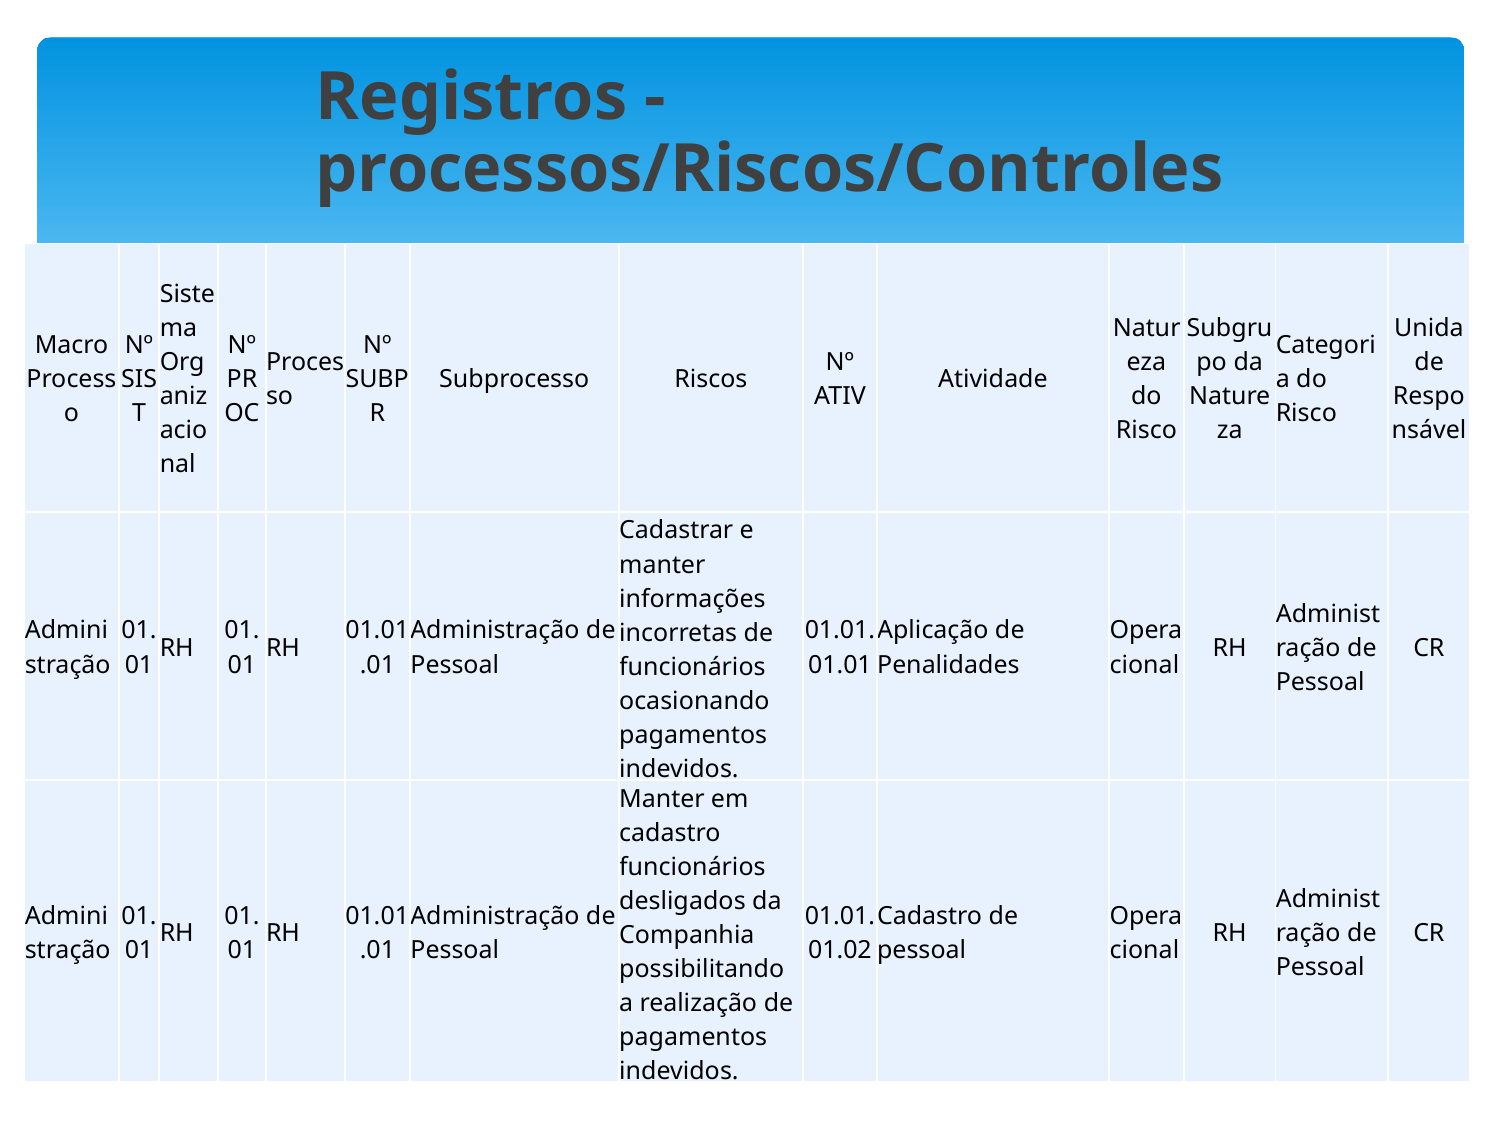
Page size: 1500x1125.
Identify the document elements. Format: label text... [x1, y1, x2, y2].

table_cell 01.01.01 [346, 781, 409, 1081]
table_cell Cadastrar e manter informações incorretas de funcionários ocasionando pagamentos indevidos. [620, 513, 802, 779]
table_header Macro Processo [25, 244, 118, 511]
table_cell RH [1185, 513, 1275, 779]
table_cell Administração de Pessoal [1276, 781, 1387, 1081]
table_cell CR [1389, 781, 1469, 1081]
table_cell RH [160, 513, 217, 779]
table_cell Administração [25, 513, 118, 779]
text_box Registros - processos/Riscos/Controles [301, 54, 1471, 214]
table_header Sistema Organizacional [160, 244, 217, 511]
table_cell Aplicação de Penalidades [878, 513, 1108, 779]
table_cell 01.01.01.02 [804, 781, 876, 1081]
table_cell Administração de Pessoal [411, 513, 618, 779]
table_header Atividade [878, 244, 1108, 511]
table_header Subprocesso [411, 244, 618, 511]
table_cell RH [1185, 781, 1275, 1081]
table_cell Operacional [1110, 513, 1183, 779]
table_header Processo [267, 244, 344, 511]
table_header Riscos [620, 244, 802, 511]
table_cell RH [267, 513, 344, 779]
table_cell Cadastro de pessoal [878, 781, 1108, 1081]
table_header Nº SIST [120, 244, 158, 511]
table_header Nº SUBPR [346, 244, 409, 511]
table_header Subgrupo da Natureza [1185, 244, 1275, 511]
table_cell RH [267, 781, 344, 1081]
table_cell 01.01 [219, 513, 265, 779]
table_cell Administração de Pessoal [1276, 513, 1387, 779]
table_cell 01.01.01.01 [804, 513, 876, 779]
table_header Natureza do Risco [1110, 244, 1183, 511]
table_cell RH [160, 781, 217, 1081]
table_header Categoria do Risco [1276, 244, 1387, 511]
table_cell 01.01.01 [346, 513, 409, 779]
table_cell Administração de Pessoal [411, 781, 618, 1081]
table_cell 01.01 [219, 781, 265, 1081]
table_cell Manter em cadastro funcionários desligados da Companhia possibilitando a realização de pagamentos indevidos. [620, 781, 802, 1081]
table_cell CR [1389, 513, 1469, 779]
table_header Nº ATIV [804, 244, 876, 511]
table_header Unidade Responsável [1389, 244, 1469, 511]
table_cell 01.01 [120, 781, 158, 1081]
table_header Nº PROC [219, 244, 265, 511]
table_cell Operacional [1110, 781, 1183, 1081]
table_cell Administração [25, 781, 118, 1081]
table_cell 01.01 [120, 513, 158, 779]
